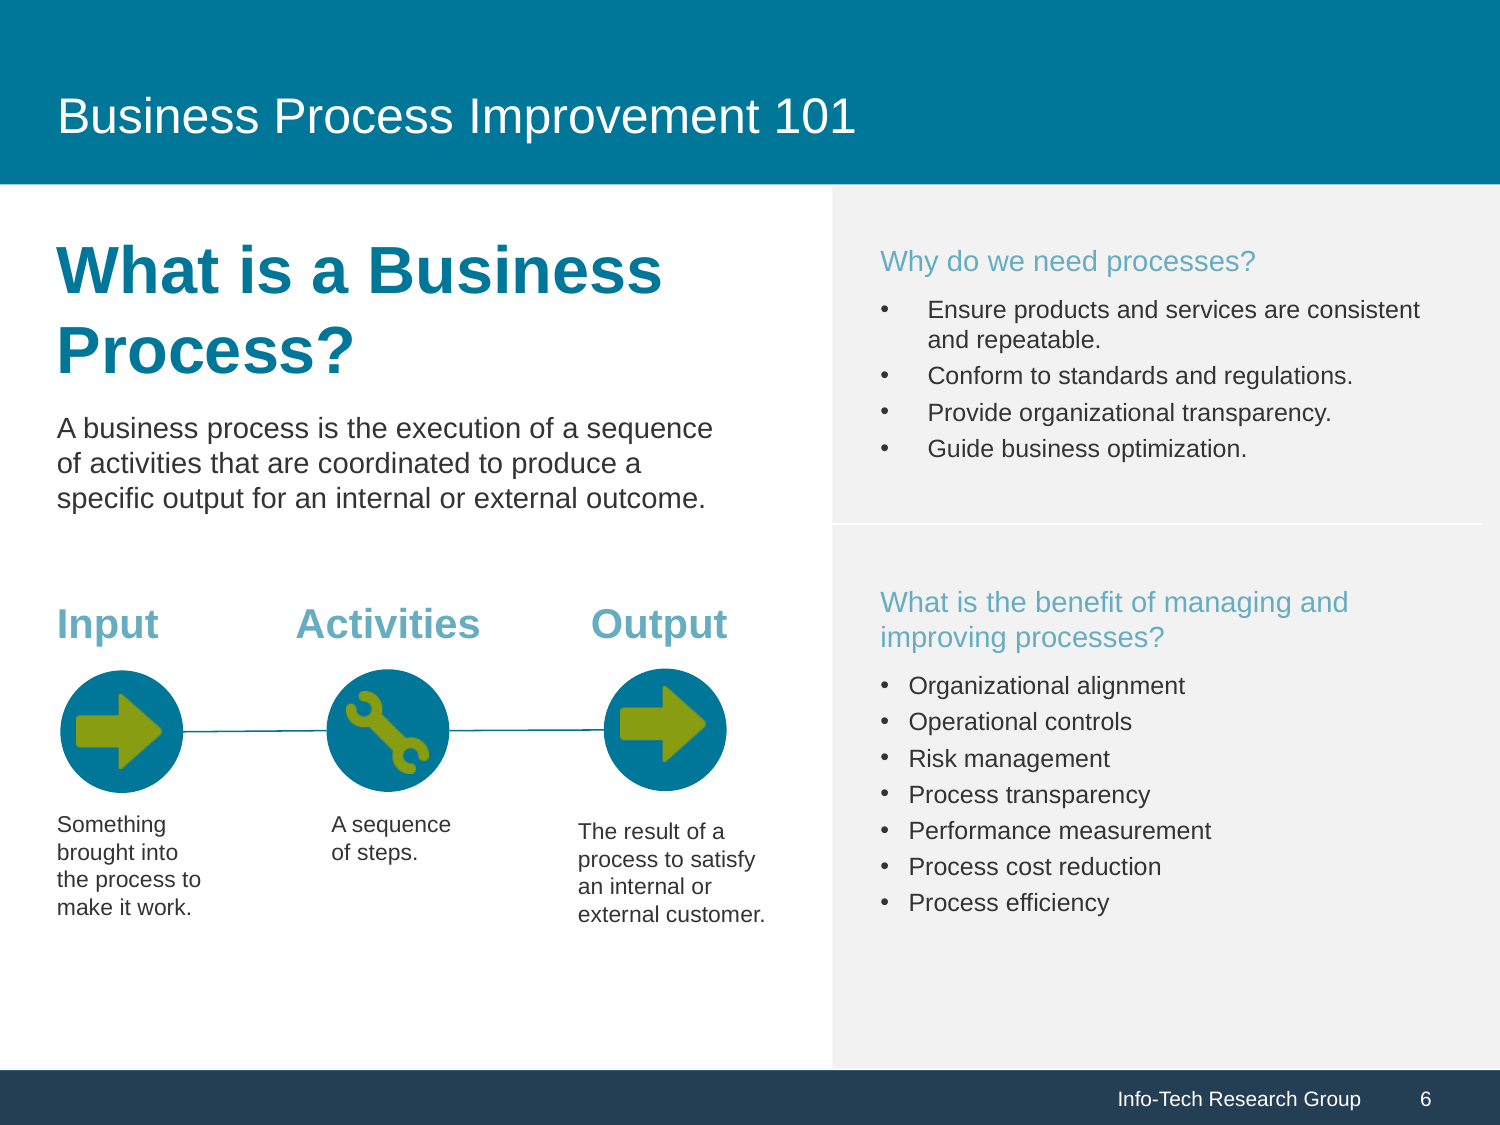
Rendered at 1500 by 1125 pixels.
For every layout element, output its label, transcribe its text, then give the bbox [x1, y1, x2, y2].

text_box A sequence of steps. [316, 802, 485, 873]
text_box Why do we need processes? Ensure products and services are consistent and repeatable. Conform to standards and regulations. Provide organizational transparency. Guide business optimization. What is the benefit of managing and improving processes? Organizational alignment Operational controls Risk management Process transparency Performance measurement Process cost reduction Process efficiency [865, 234, 1445, 523]
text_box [60, 670, 184, 794]
text_box What is a Business Process? [42, 219, 739, 394]
text_box [830, 184, 1500, 1071]
text_box A business process is the execution of a sequence of activities that are coordinated to produce a specific output for an internal or external outcome. [42, 402, 760, 523]
title Business Process Improvement 101 [41, 41, 1457, 187]
text_box Activities [280, 589, 497, 655]
text_box Output [576, 589, 769, 655]
text_box Why do we need processes? Ensure products and services are consistent and repeatable. Conform to standards and regulations. Provide organizational transparency. Guide business optimization. What is the benefit of managing and improving processes? Organizational alignment Operational controls Risk management Process transparency Performance measurement Process cost reduction Process efficiency [865, 533, 1445, 955]
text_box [326, 669, 450, 793]
text_box Something brought into the process to make it work. [42, 802, 226, 928]
text_box Input [42, 589, 211, 655]
text_box The result of a process to satisfy an internal or external customer. [563, 809, 783, 935]
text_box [603, 668, 727, 792]
